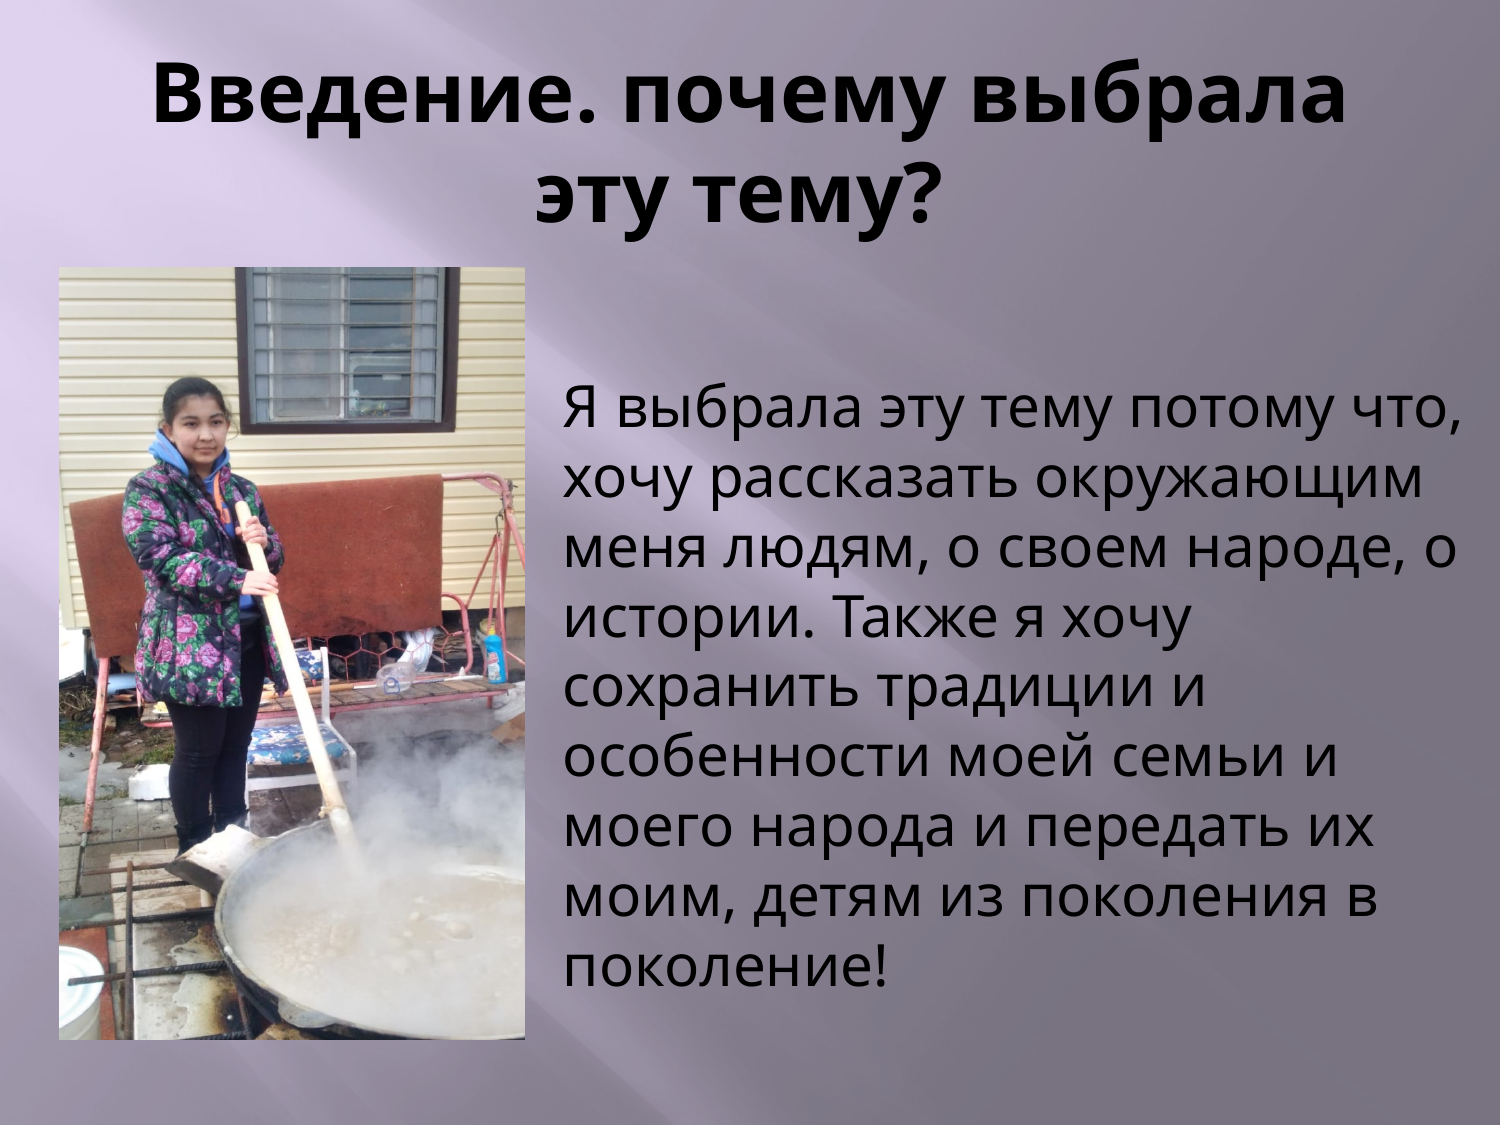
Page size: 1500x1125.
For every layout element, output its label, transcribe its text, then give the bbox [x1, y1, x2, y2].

picture [58, 266, 525, 1040]
list Я выбрала эту тему потому что, хочу рассказать окружающим меня людям, о своем народе, о истории. Также я хочу сохранить традиции и особенности моей семьи и моего народа и передать их моим, детям из поколения в поколение! [525, 361, 1480, 1083]
title Введение. почему выбрала эту тему? [75, 45, 1425, 233]
